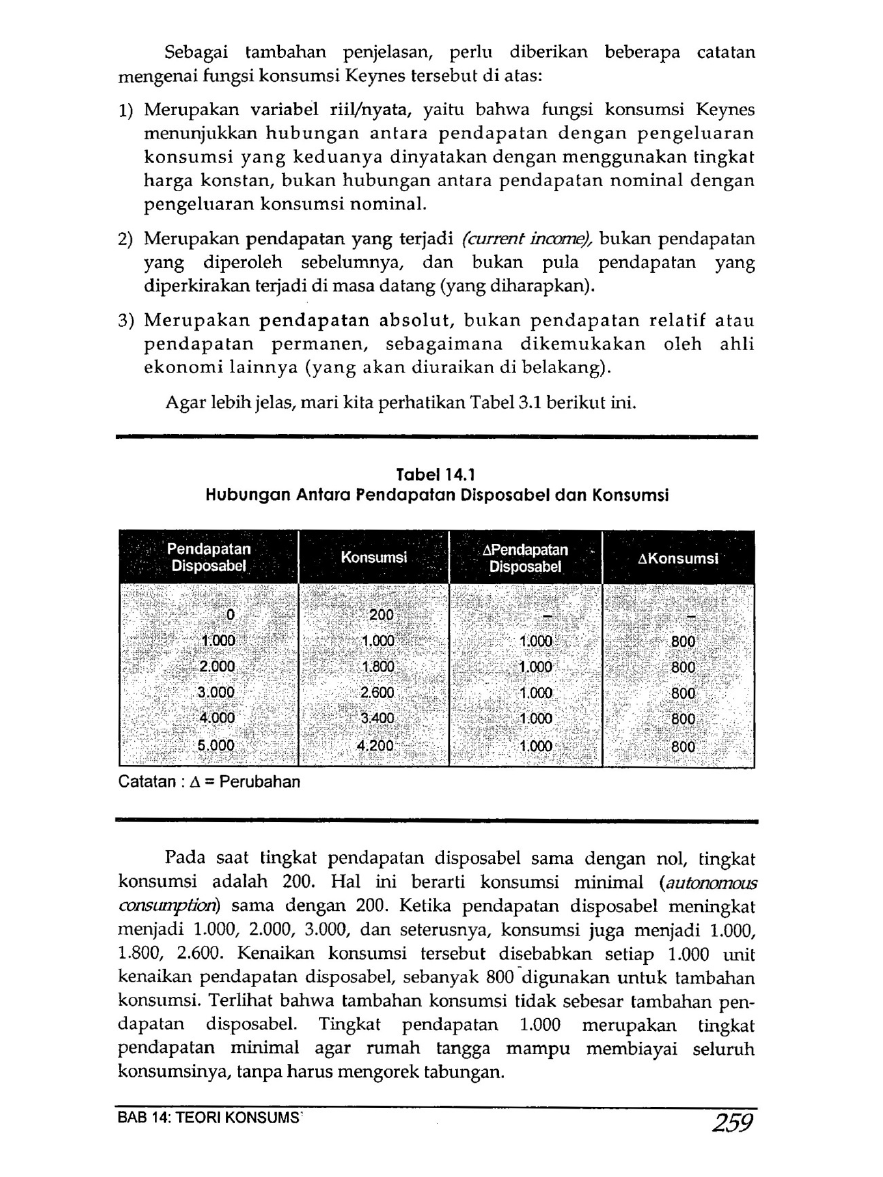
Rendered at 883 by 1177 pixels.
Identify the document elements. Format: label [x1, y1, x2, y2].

picture [69, 0, 813, 1176]
